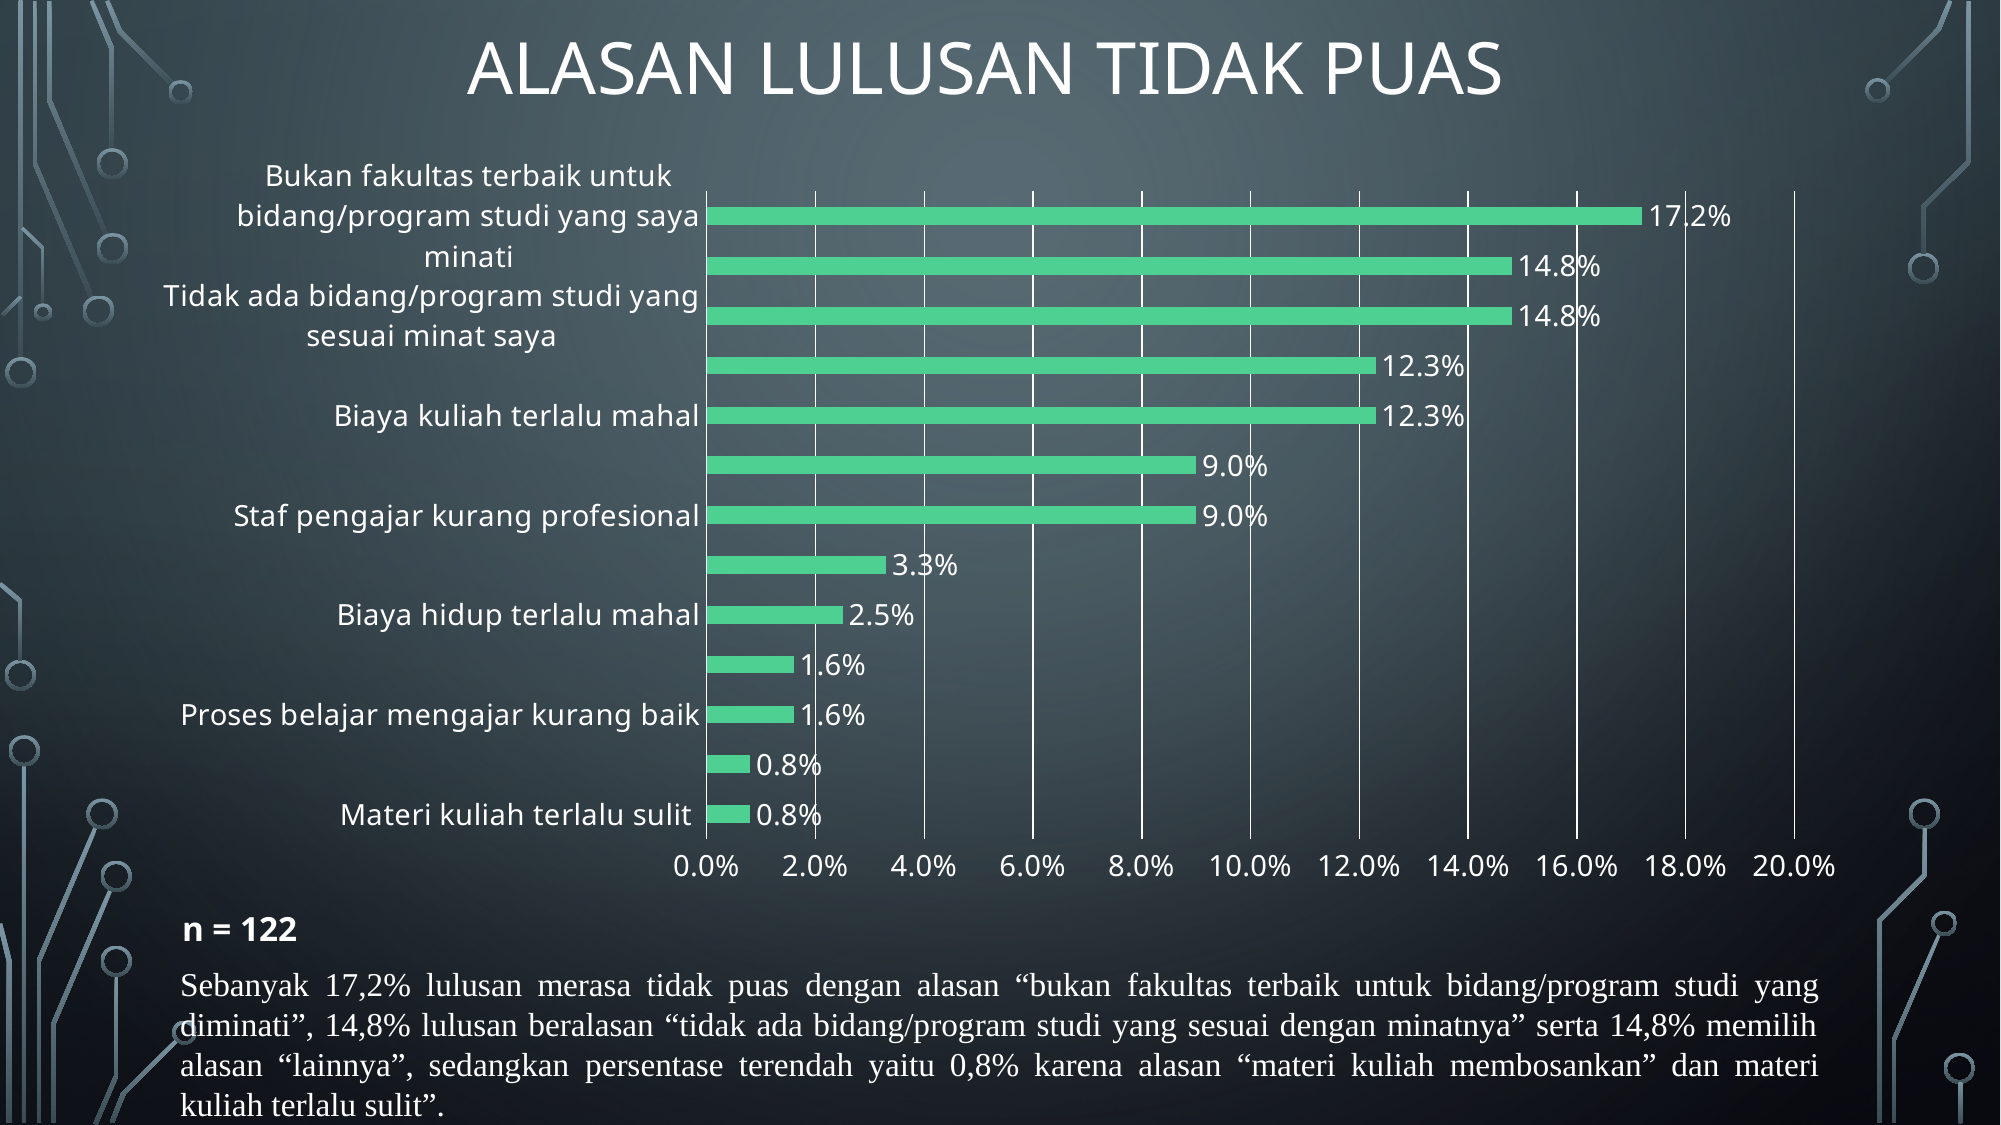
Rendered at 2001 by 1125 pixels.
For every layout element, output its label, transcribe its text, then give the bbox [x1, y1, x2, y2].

title ALASAN LULUSAN TIDAK PUAS [254, 17, 1718, 125]
text_box n = 122 [167, 901, 341, 955]
chart [128, 160, 1872, 901]
text_box Sebanyak 17,2% lulusan merasa tidak puas dengan alasan “bukan fakultas terbaik untuk bidang/program studi yang diminati”, 14,8% lulusan beralasan “tidak ada bidang/program studi yang sesuai dengan minatnya” serta 14,8% memilih alasan “lainnya”, sedangkan persentase terendah yaitu 0,8% karena alasan “materi kuliah membosankan” dan materi kuliah terlalu sulit”. [165, 955, 1835, 1125]
